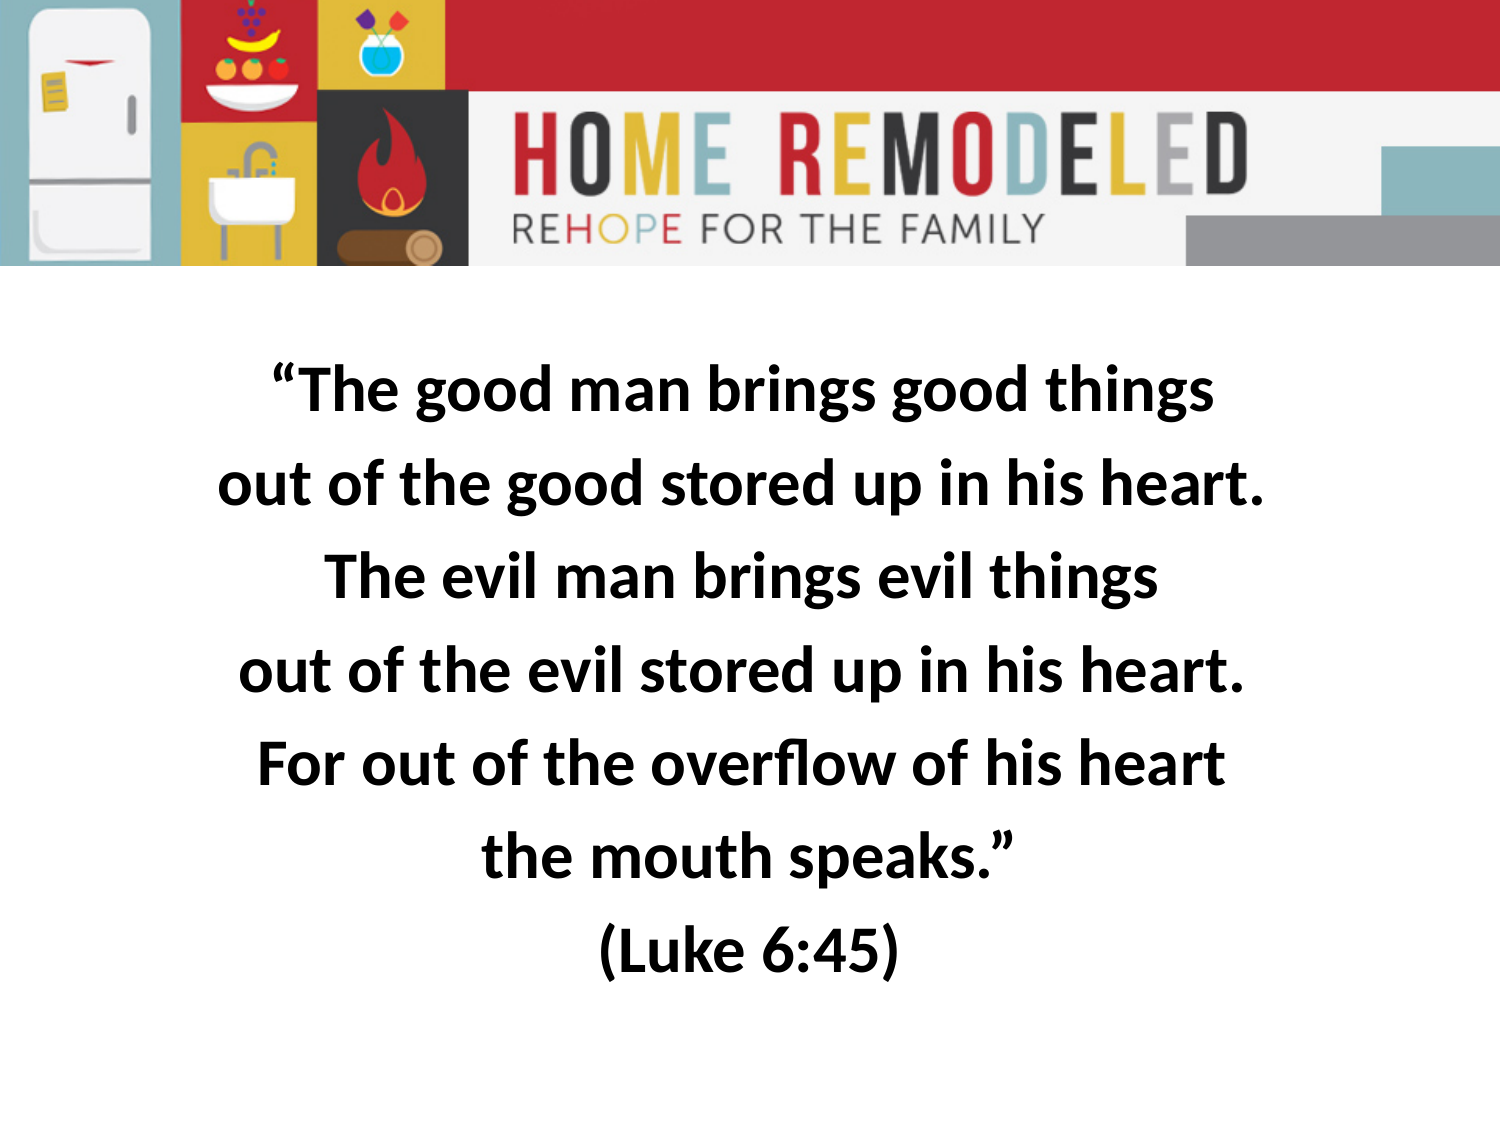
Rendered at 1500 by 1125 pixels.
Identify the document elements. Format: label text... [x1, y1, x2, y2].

subtitle “The good man brings good things out of the good stored up in his heart. The evil man brings evil things out of the evil stored up in his heart. For out of the overflow of his heart the mouth speaks.” (Luke 6:45) [81, 337, 1419, 1000]
picture [0, 0, 1500, 266]
